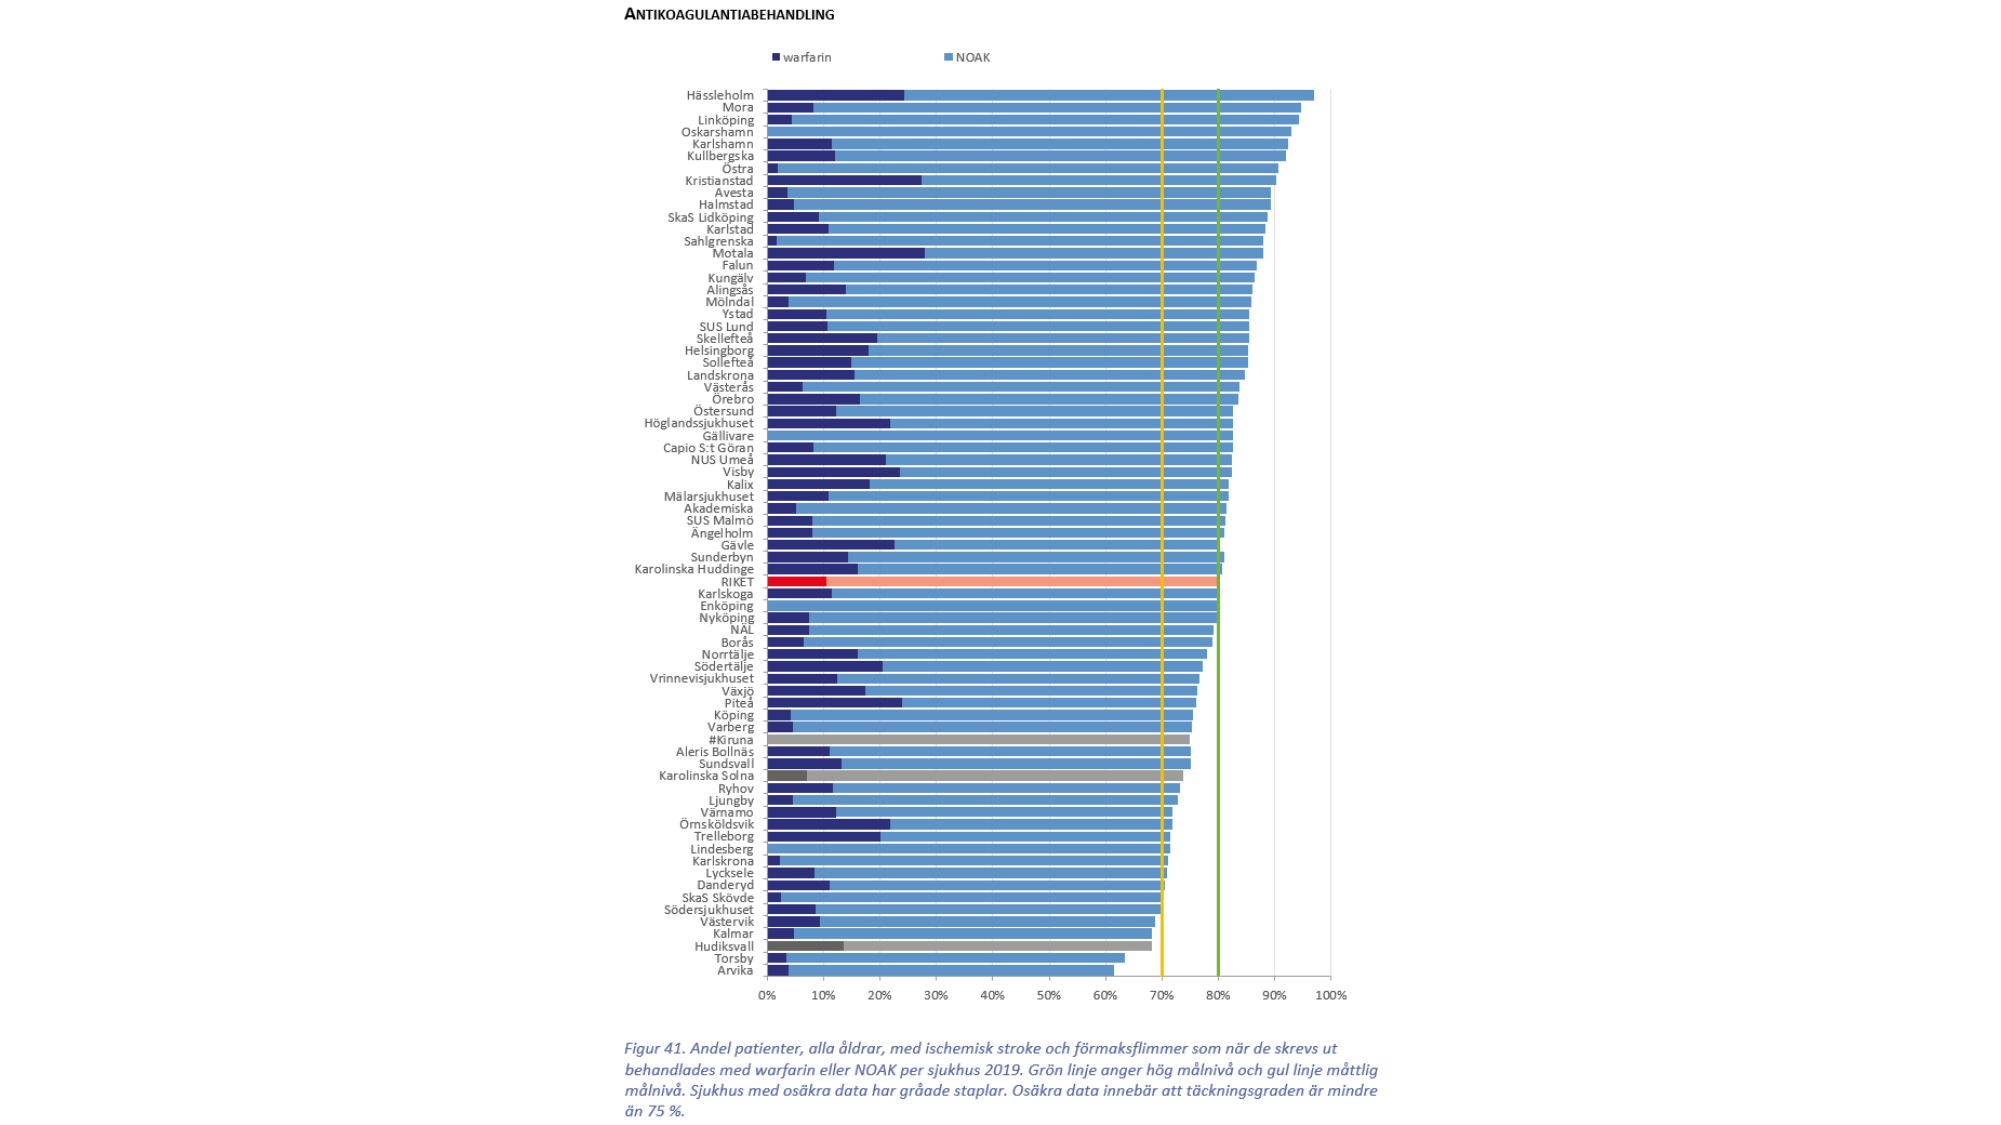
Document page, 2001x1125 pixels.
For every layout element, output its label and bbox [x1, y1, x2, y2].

picture [608, 0, 1392, 1125]
